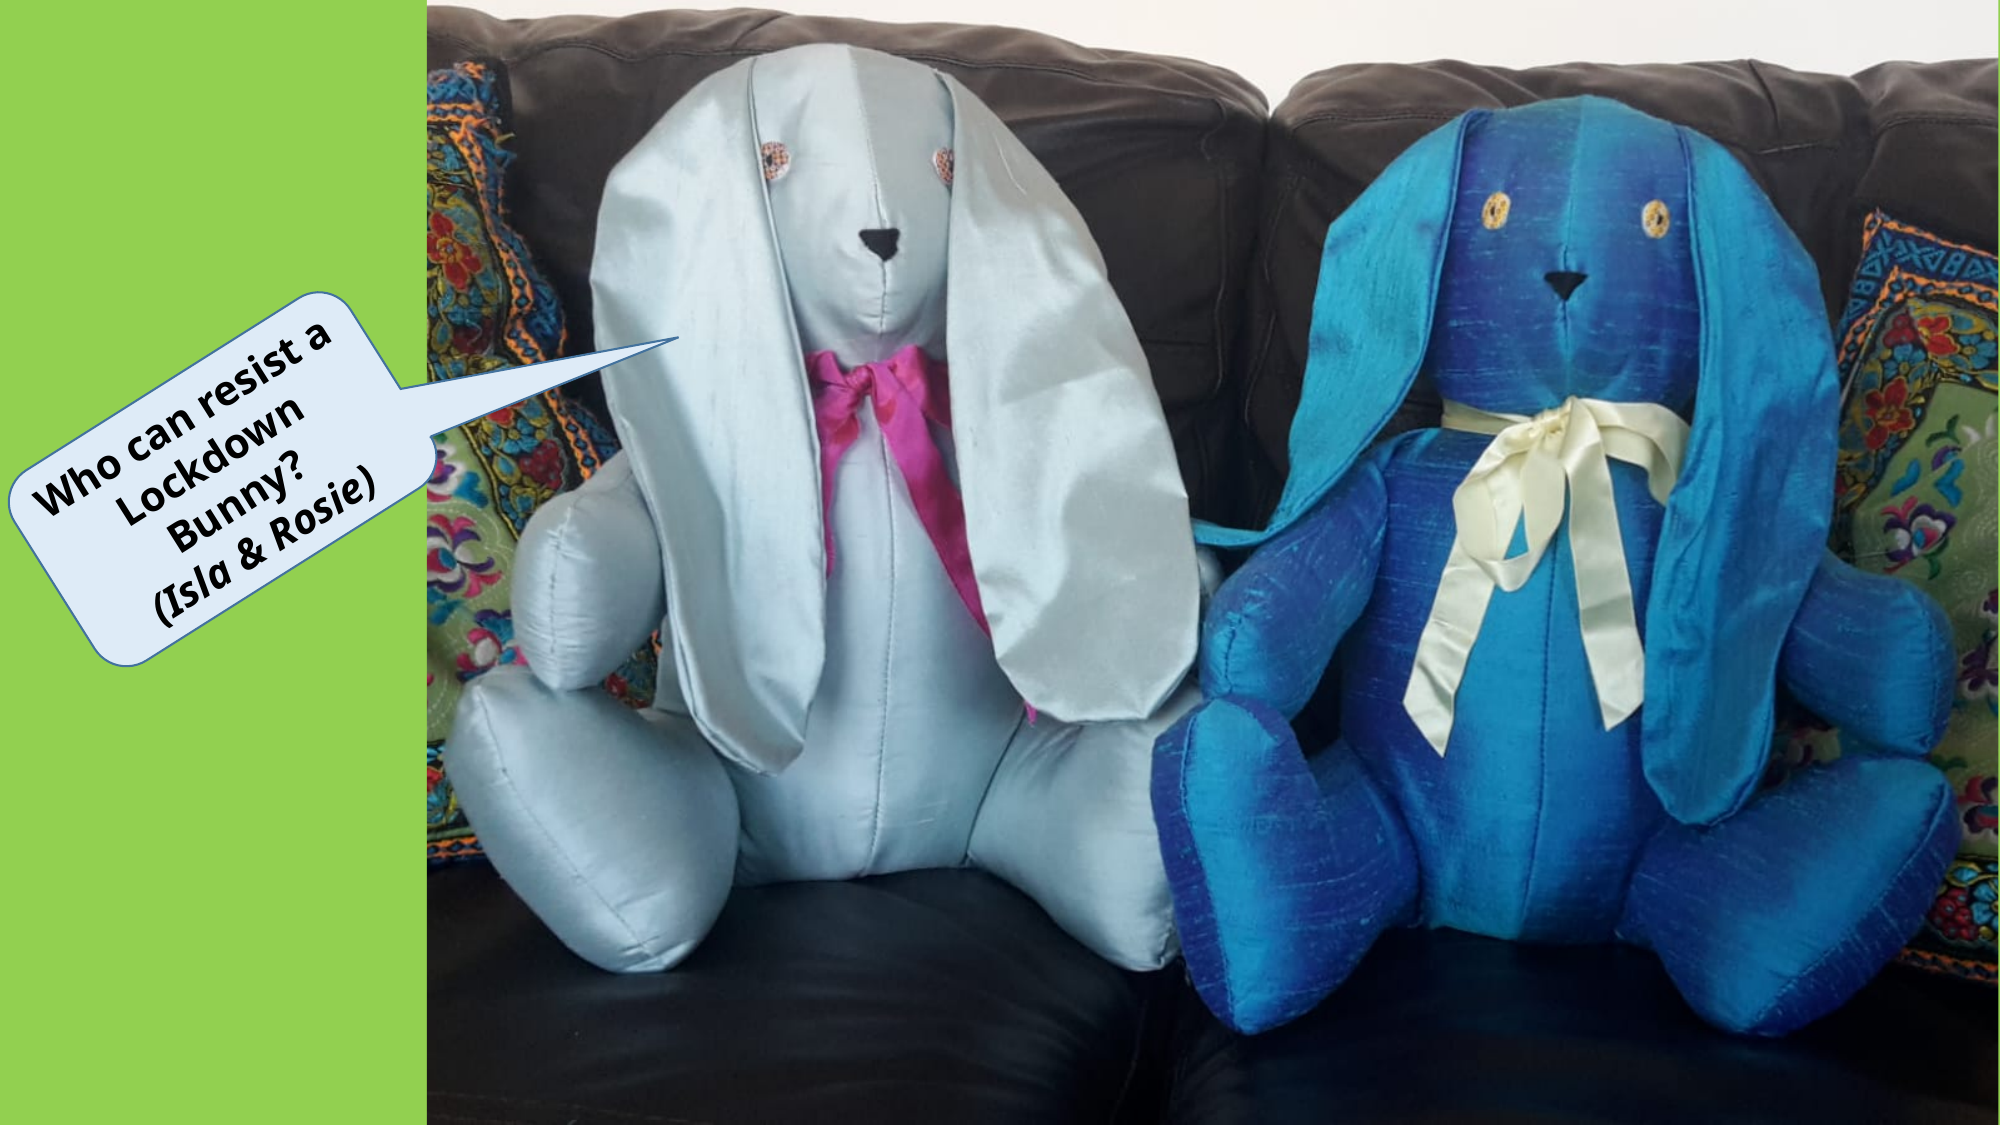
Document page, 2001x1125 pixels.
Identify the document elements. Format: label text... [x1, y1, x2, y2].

picture [426, 0, 1999, 1125]
text_box Who can resist a Lockdown Bunny? (Isla & Rosie) [7, 291, 426, 668]
